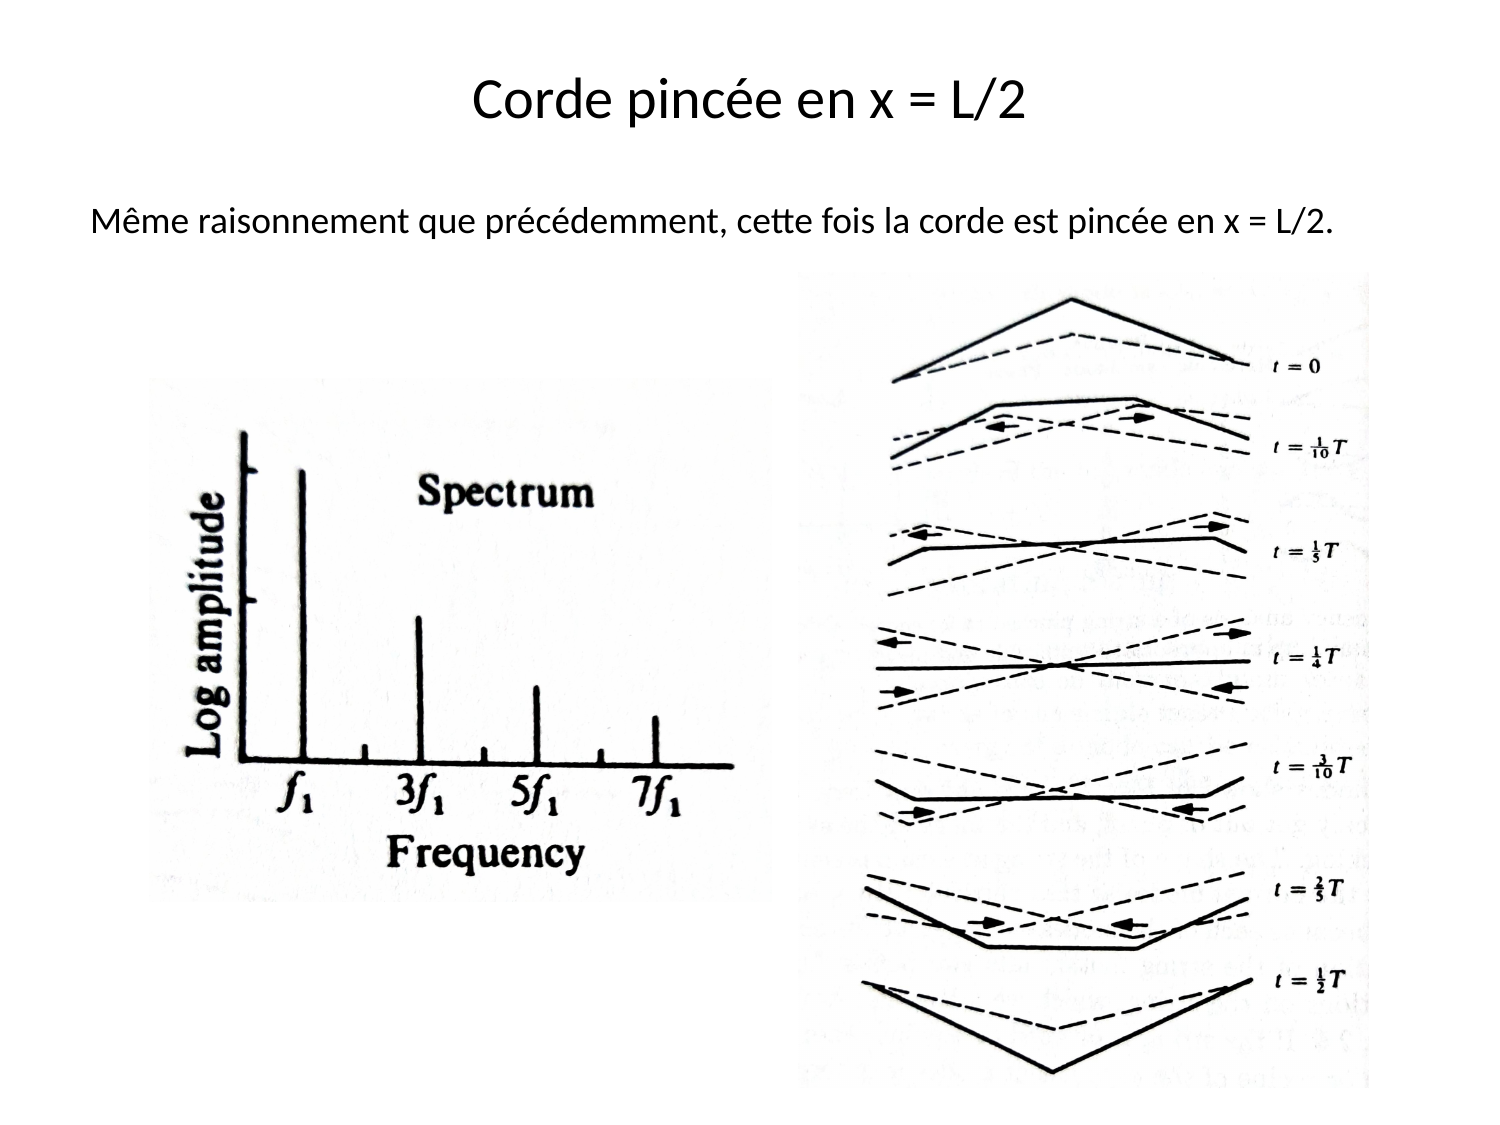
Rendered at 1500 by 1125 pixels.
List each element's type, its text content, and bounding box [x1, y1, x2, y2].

text_box Même raisonnement que précédemment, cette fois la corde est pincée en x = L/2. [74, 188, 1369, 249]
title Corde pincée en x = L/2 [75, 1, 1425, 189]
picture [797, 272, 1369, 1088]
picture [149, 378, 773, 902]
